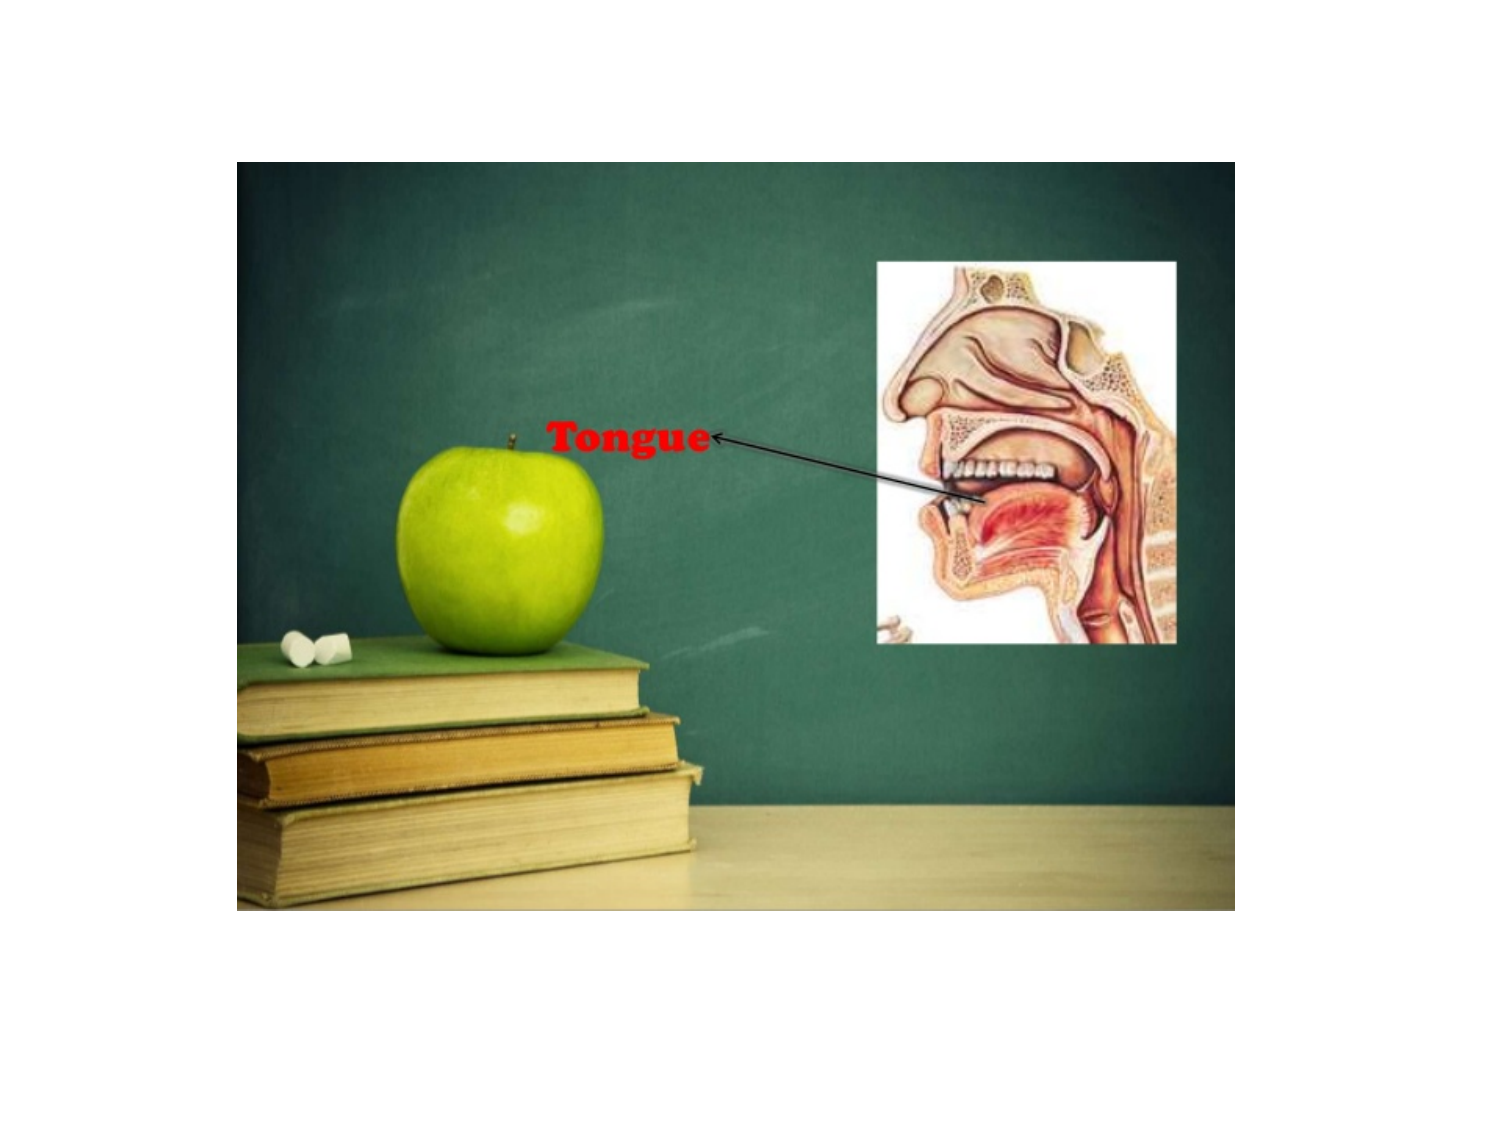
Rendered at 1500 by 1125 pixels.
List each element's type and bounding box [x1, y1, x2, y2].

picture [237, 162, 1235, 912]
